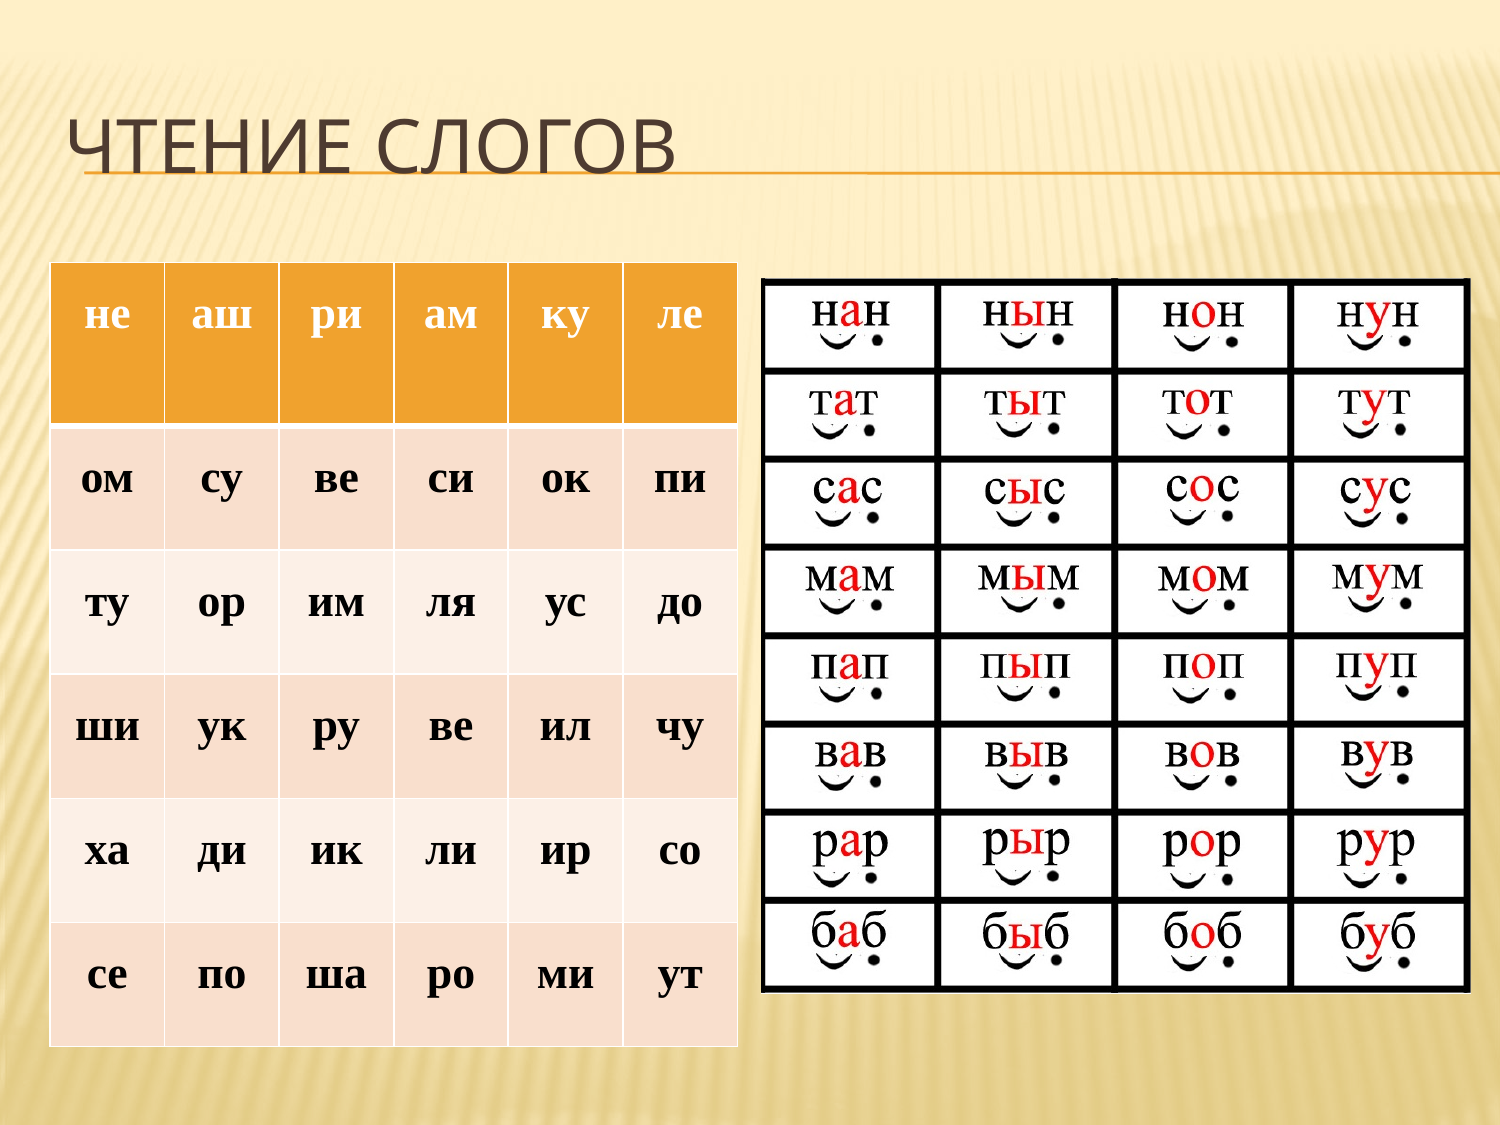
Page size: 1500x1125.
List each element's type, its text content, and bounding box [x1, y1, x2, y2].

table_header ку [509, 263, 622, 423]
table_cell ве [280, 429, 393, 549]
picture [761, 278, 1471, 994]
table_cell ли [395, 799, 507, 922]
table_cell со [624, 799, 737, 922]
table_cell по [165, 923, 278, 1046]
table_cell ту [51, 551, 164, 673]
table_header ри [280, 263, 393, 423]
table_cell си [395, 429, 507, 549]
table_cell ом [51, 429, 164, 549]
table_cell до [624, 551, 737, 673]
table_cell се [51, 923, 164, 1046]
table_cell ус [509, 551, 622, 673]
table_cell ро [395, 923, 507, 1046]
table_cell ша [280, 923, 393, 1046]
table_cell ве [395, 675, 507, 798]
table_header ле [624, 263, 737, 423]
table_cell су [165, 429, 278, 549]
table_cell ут [624, 923, 737, 1046]
table_cell ик [280, 799, 393, 922]
title Чтение слогов [49, 75, 1475, 213]
table_cell чу [624, 675, 737, 798]
table_cell ук [165, 675, 278, 798]
table_cell ор [165, 551, 278, 673]
table_cell ди [165, 799, 278, 922]
table_cell ок [509, 429, 622, 549]
table_cell ир [509, 799, 622, 922]
table_cell ши [51, 675, 164, 798]
table_cell ил [509, 675, 622, 798]
table_cell ля [395, 551, 507, 673]
table_cell ха [51, 799, 164, 922]
table_cell ми [509, 923, 622, 1046]
table_header аш [165, 263, 278, 423]
table_header ам [395, 263, 507, 423]
table_cell пи [624, 429, 737, 549]
table_cell им [280, 551, 393, 673]
table_header не [51, 263, 164, 423]
table_cell ру [280, 675, 393, 798]
